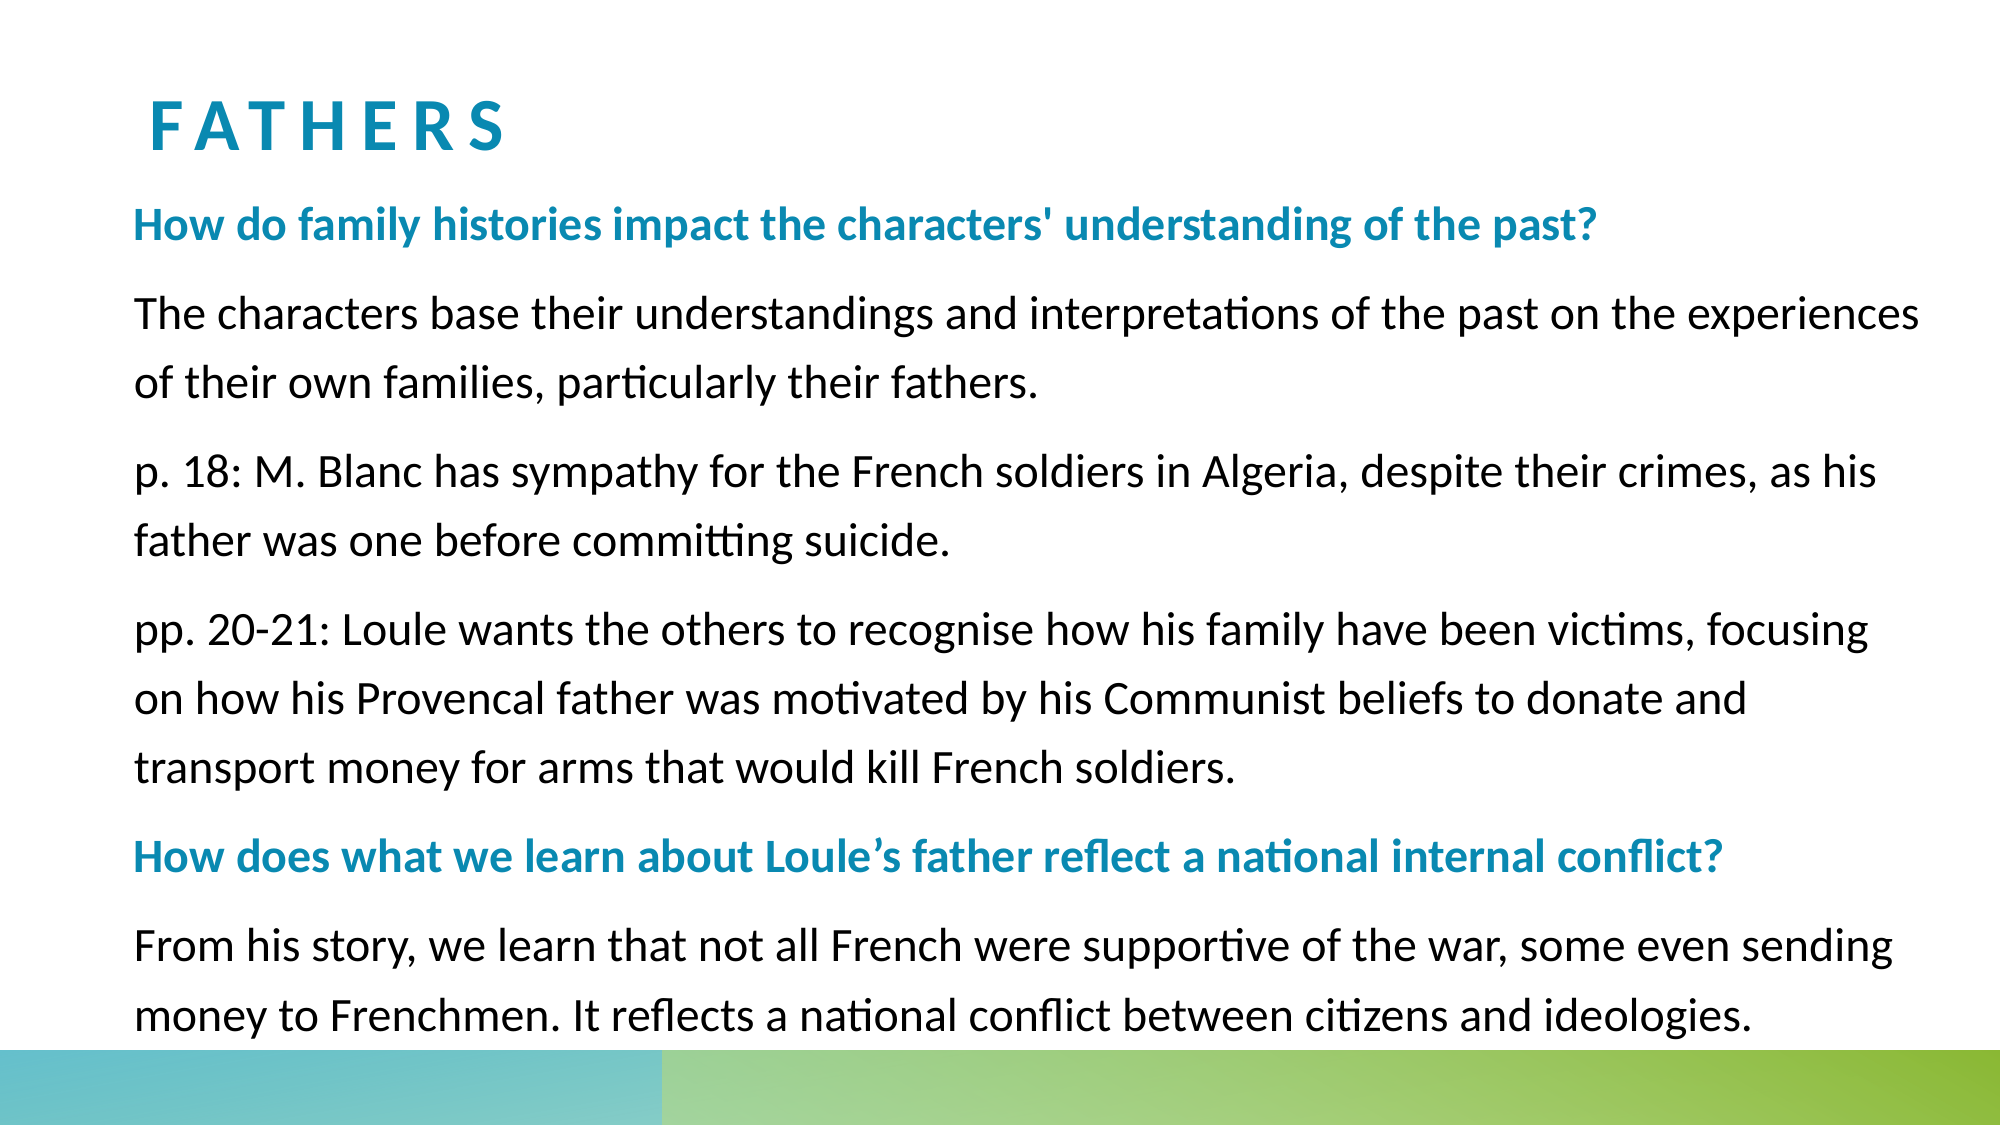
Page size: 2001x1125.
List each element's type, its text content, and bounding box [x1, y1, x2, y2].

title fathers [149, 0, 1911, 166]
list How do family histories impact the characters' understanding of the past? The characters base their understandings and interpretations of the past on the experiences of their own families, particularly their fathers. p. 18: M. Blanc has sympathy for the French soldiers in Algeria, despite their crimes, as his father was one before committing suicide. pp. 20-21: Loule wants the others to recognise how his family have been victims, focusing on how his Provencal father was motivated by his Communist beliefs to donate and transport money for arms that would kill French soldiers. How does what we learn about Loule’s father reflect a national internal conflict? From his story, we learn that not all French were supportive of the war, some even sending money to Frenchmen. It reflects a national conflict between citizens and ideologies. [133, 180, 1927, 1058]
